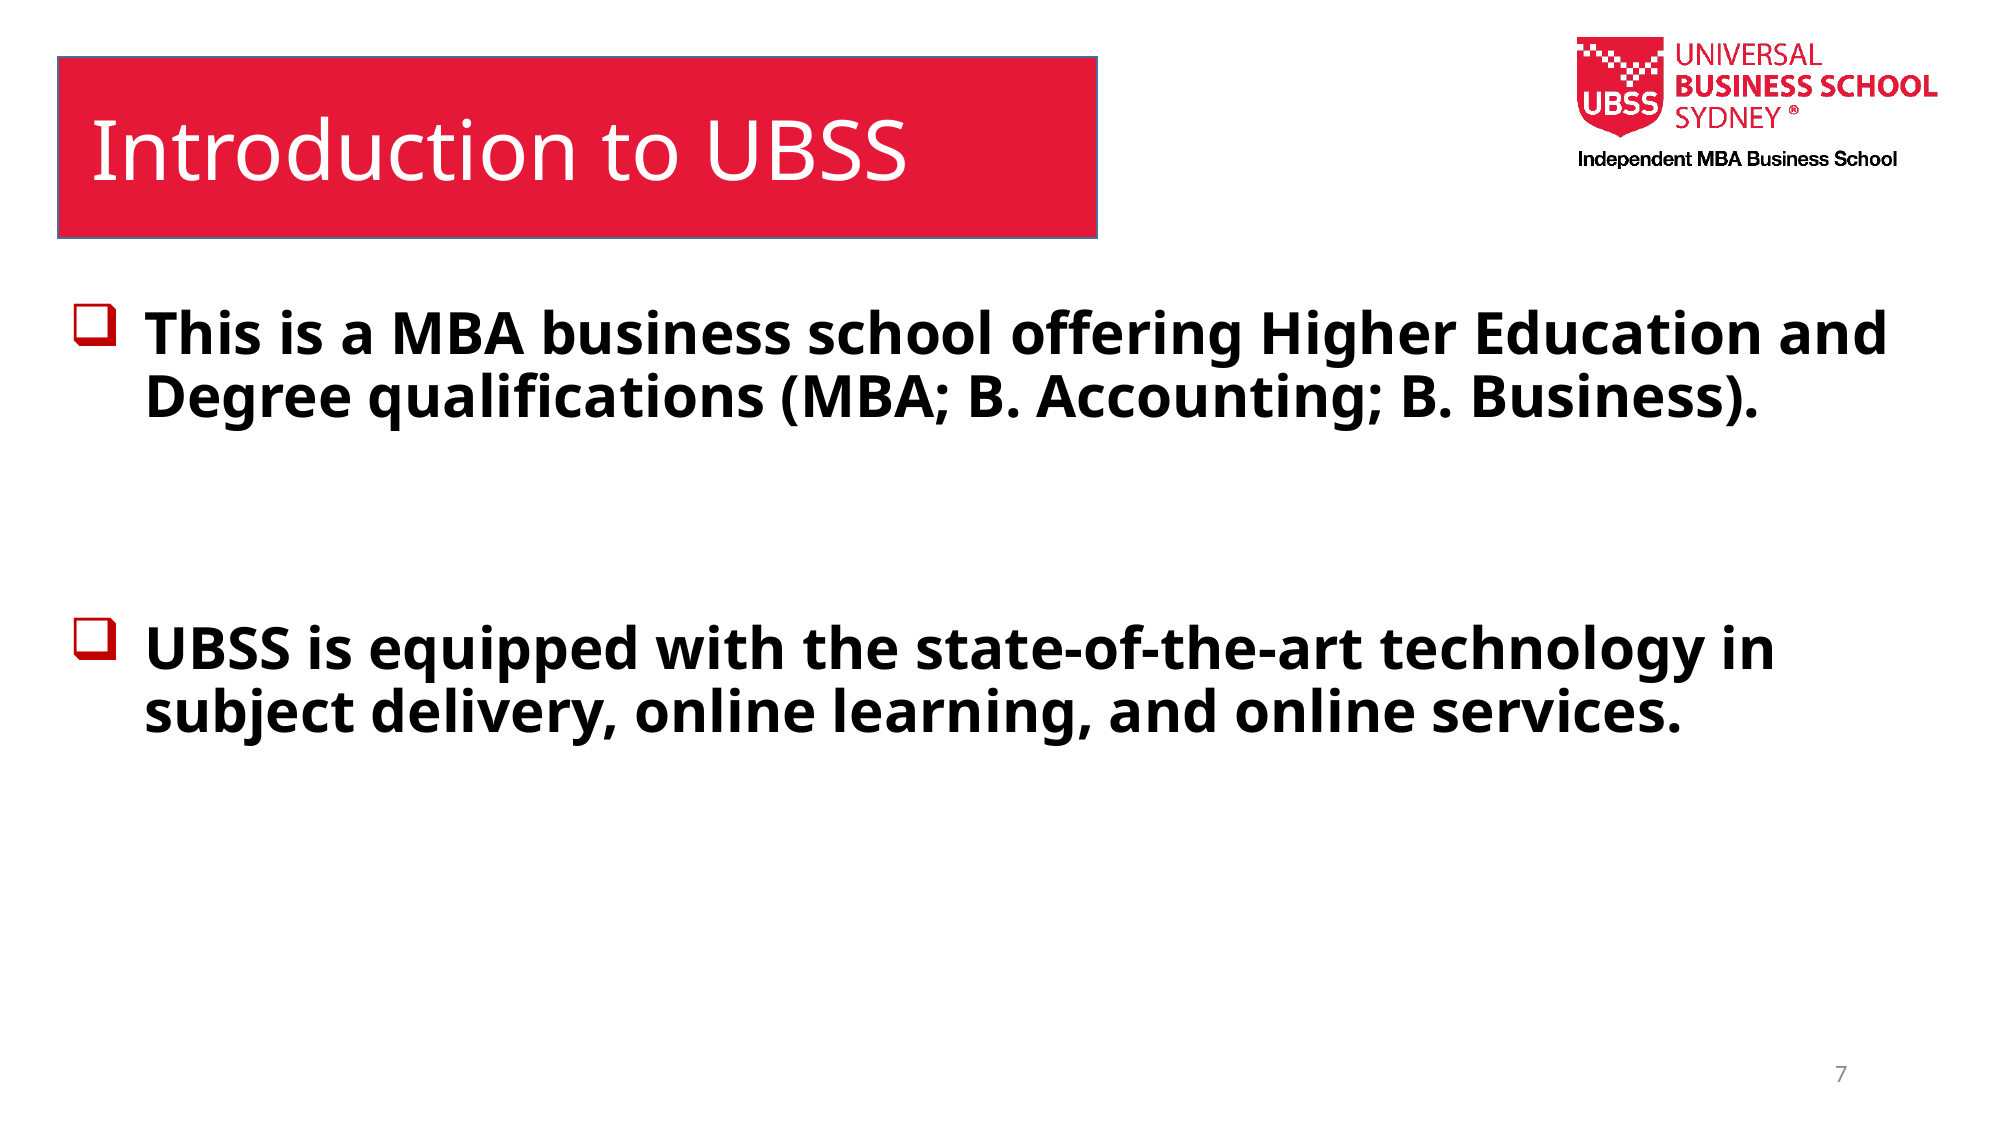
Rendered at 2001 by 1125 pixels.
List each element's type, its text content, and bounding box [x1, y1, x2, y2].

text_box Introduction to UBSS [76, 89, 1033, 205]
slide_number 7 [1412, 1042, 1863, 1103]
picture [1577, 37, 1944, 175]
text_box [57, 56, 1098, 239]
text_box This is a MBA business school offering Higher Education and Degree qualifications (MBA; B. Accounting; B. Business). UBSS is equipped with the state-of-the-art technology in subject delivery, online learning, and online services. [54, 297, 1952, 920]
